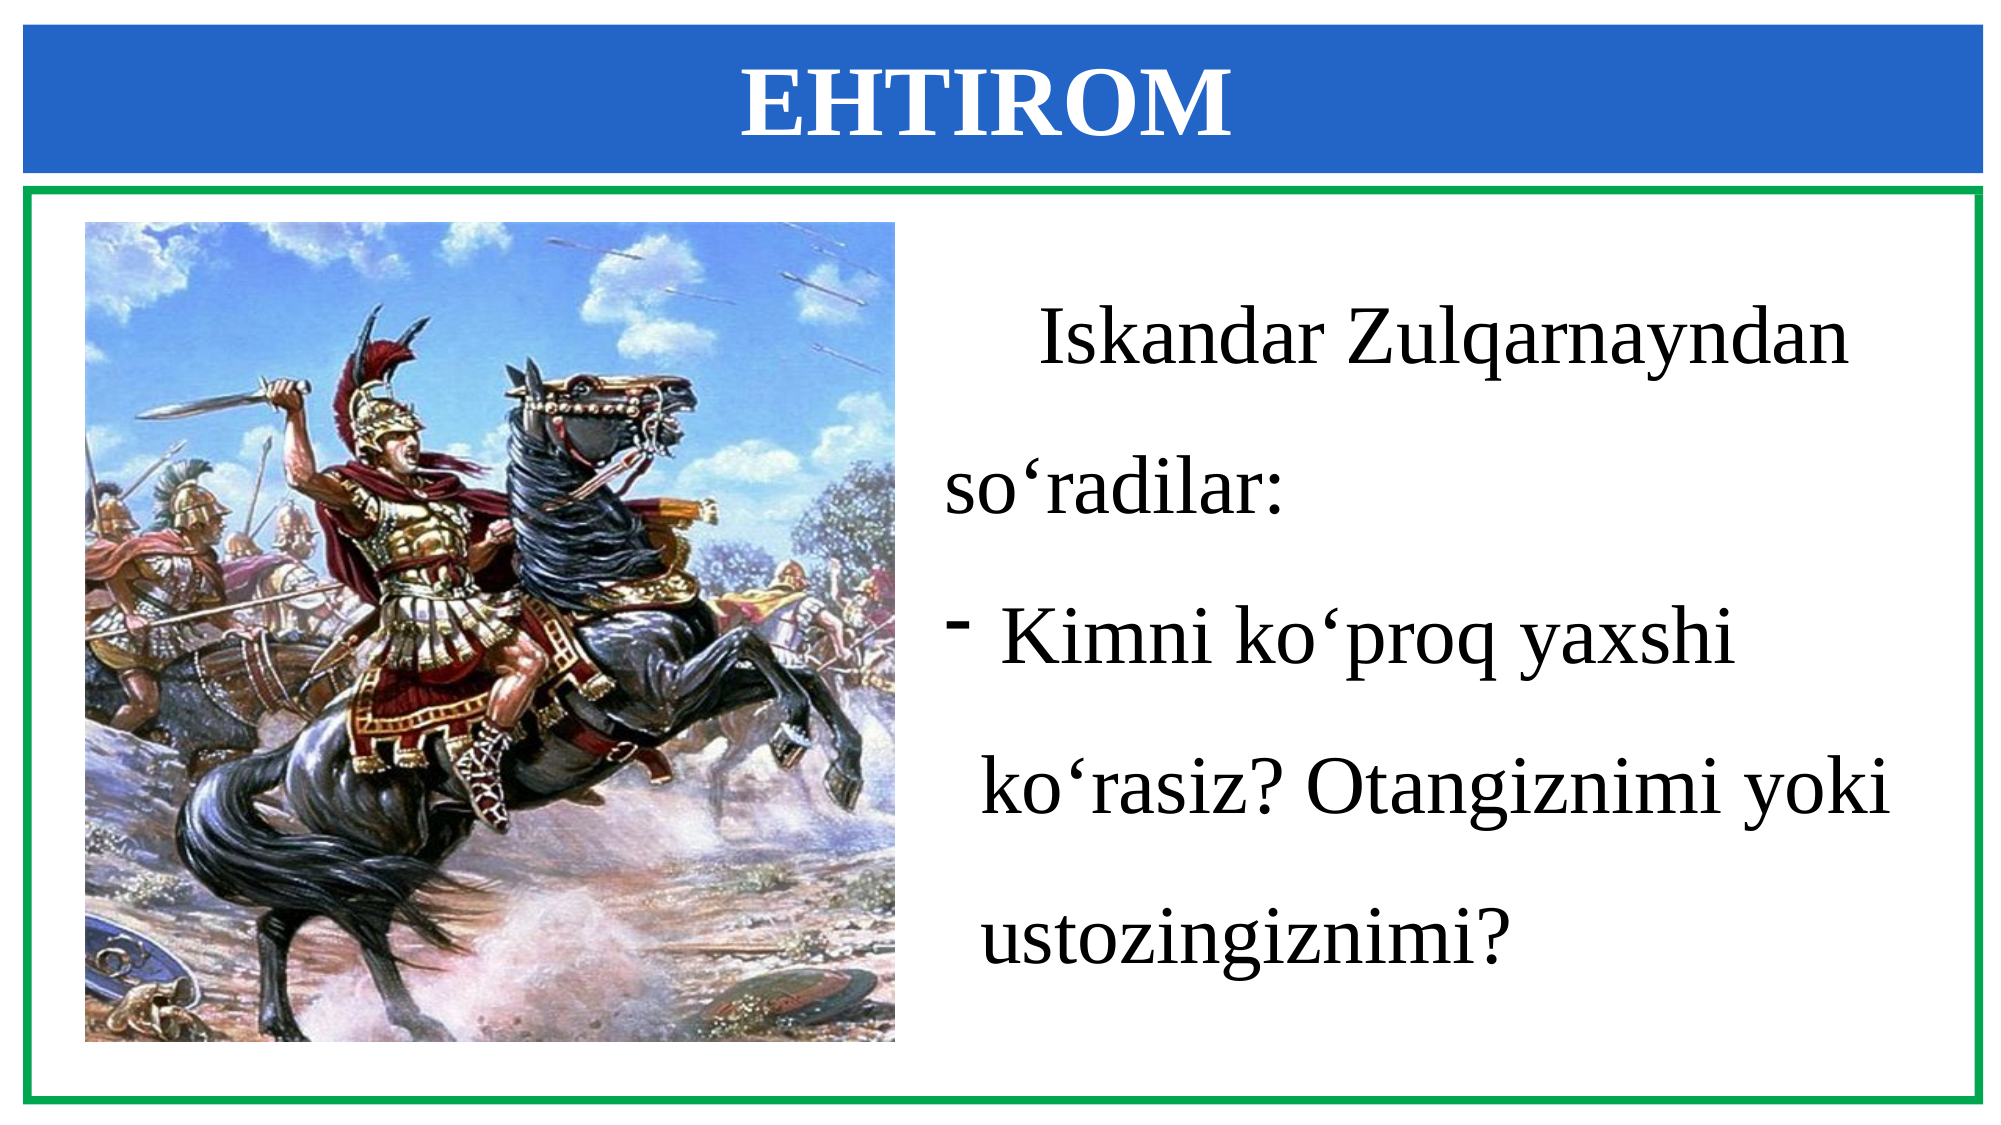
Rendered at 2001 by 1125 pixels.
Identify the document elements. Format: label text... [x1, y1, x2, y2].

text_box Iskandar Zulqarnayndan so‘radilar: Kimni ko‘proq yaxshi ko‘rasiz? Otangiznimi yoki ustozingiznimi? [929, 222, 1961, 988]
title EHTIROM [248, 33, 1752, 158]
picture [85, 222, 895, 1042]
